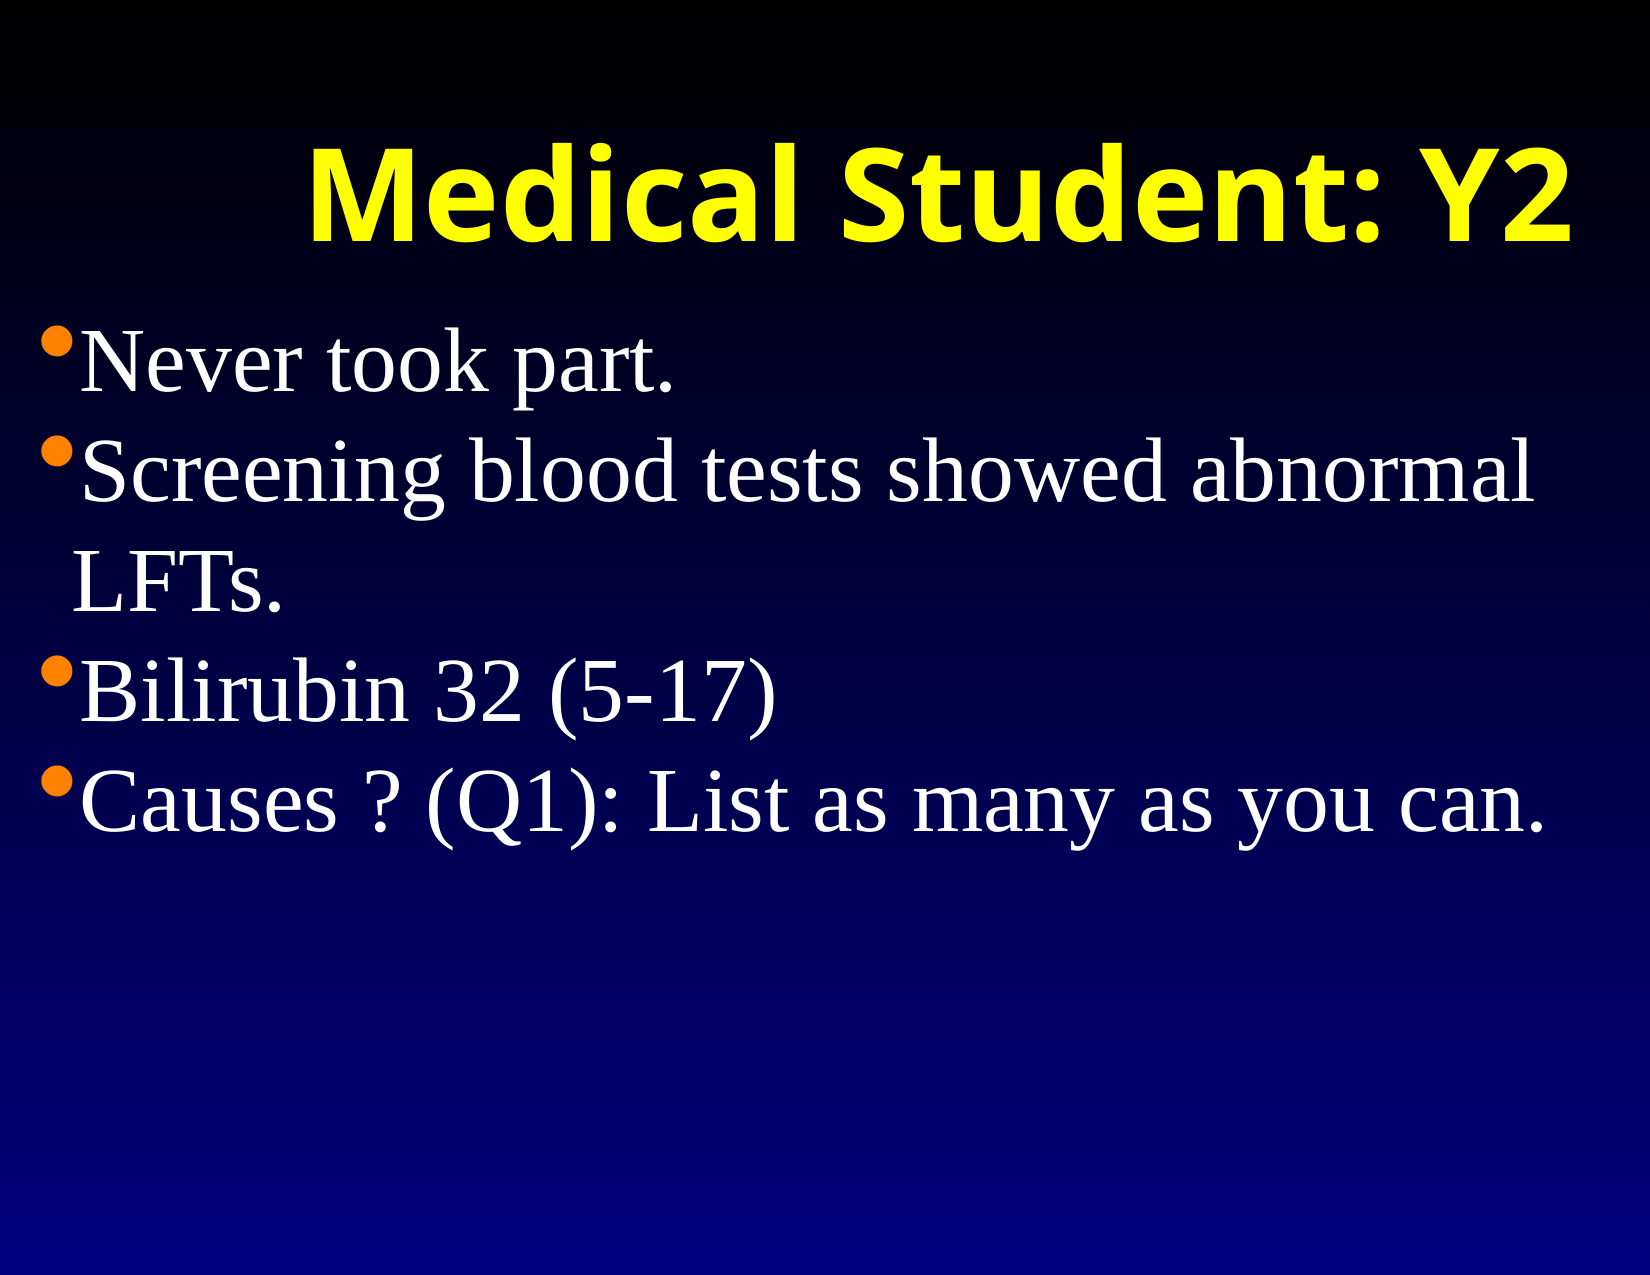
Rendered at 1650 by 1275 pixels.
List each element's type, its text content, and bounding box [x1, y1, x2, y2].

list Medical Student: Y2 [301, 75, 1588, 299]
text_box Never took part. Screening blood tests showed abnormal LFTs. Bilirubin 32 (5-17) Causes ? (Q1): List as many as you can. [37, 299, 1613, 1275]
